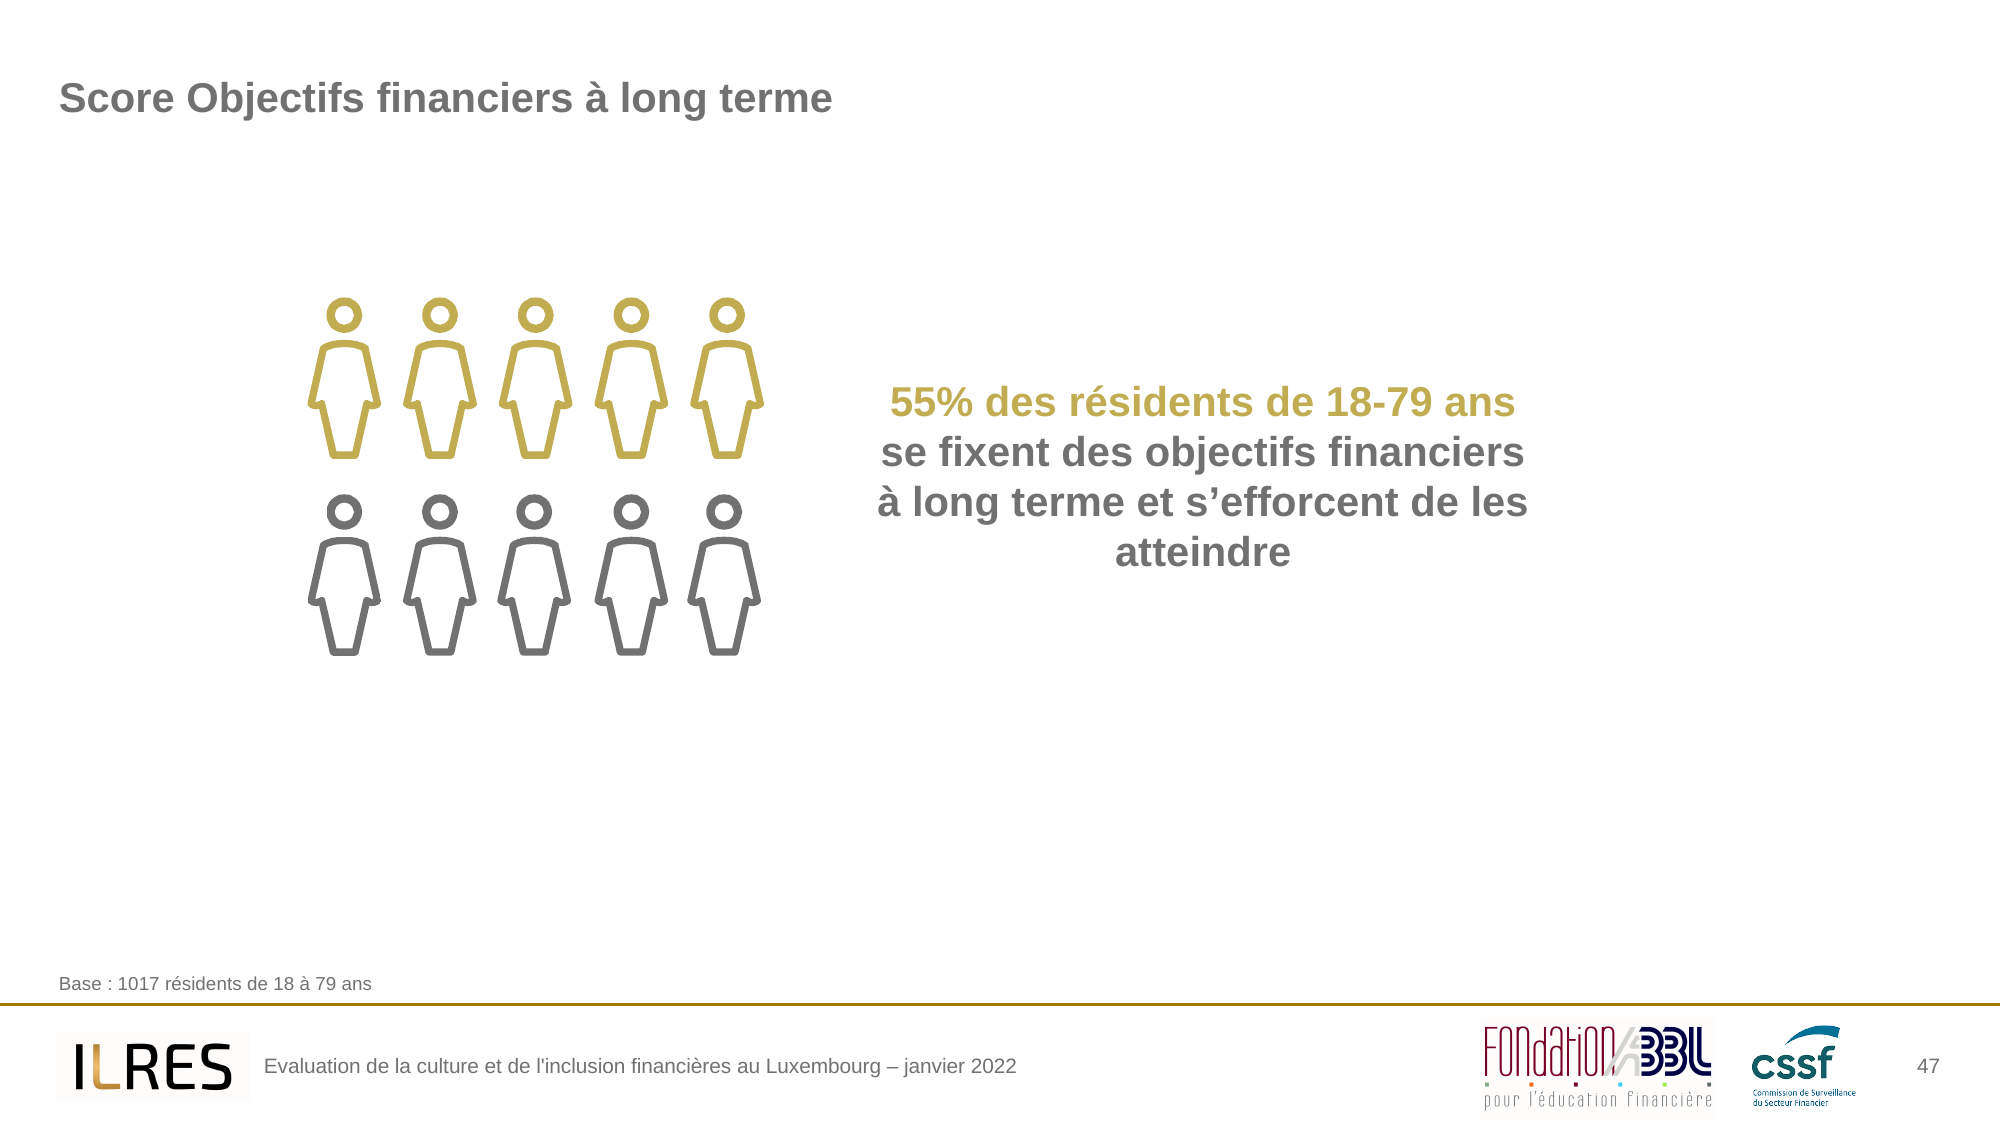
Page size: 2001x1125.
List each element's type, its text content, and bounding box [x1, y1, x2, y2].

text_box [687, 494, 761, 656]
picture [56, 1032, 251, 1101]
title Score Objectifs financiers à long terme [59, 70, 1941, 137]
picture [1747, 1019, 1857, 1107]
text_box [403, 494, 477, 656]
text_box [690, 297, 764, 459]
slide_number 47 [1780, 1048, 1941, 1082]
text_box Base : 1017 résidents de 18 à 79 ans [58, 971, 1940, 995]
text_box 55% des résidents de 18-79 ans se fixent des objectifs financiers à long terme et s’efforcent de les atteindre [865, 374, 1541, 576]
picture [1481, 1018, 1715, 1119]
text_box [403, 297, 477, 459]
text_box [594, 494, 669, 656]
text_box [498, 297, 573, 459]
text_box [594, 297, 669, 459]
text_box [307, 297, 381, 459]
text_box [307, 494, 381, 656]
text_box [497, 494, 571, 656]
